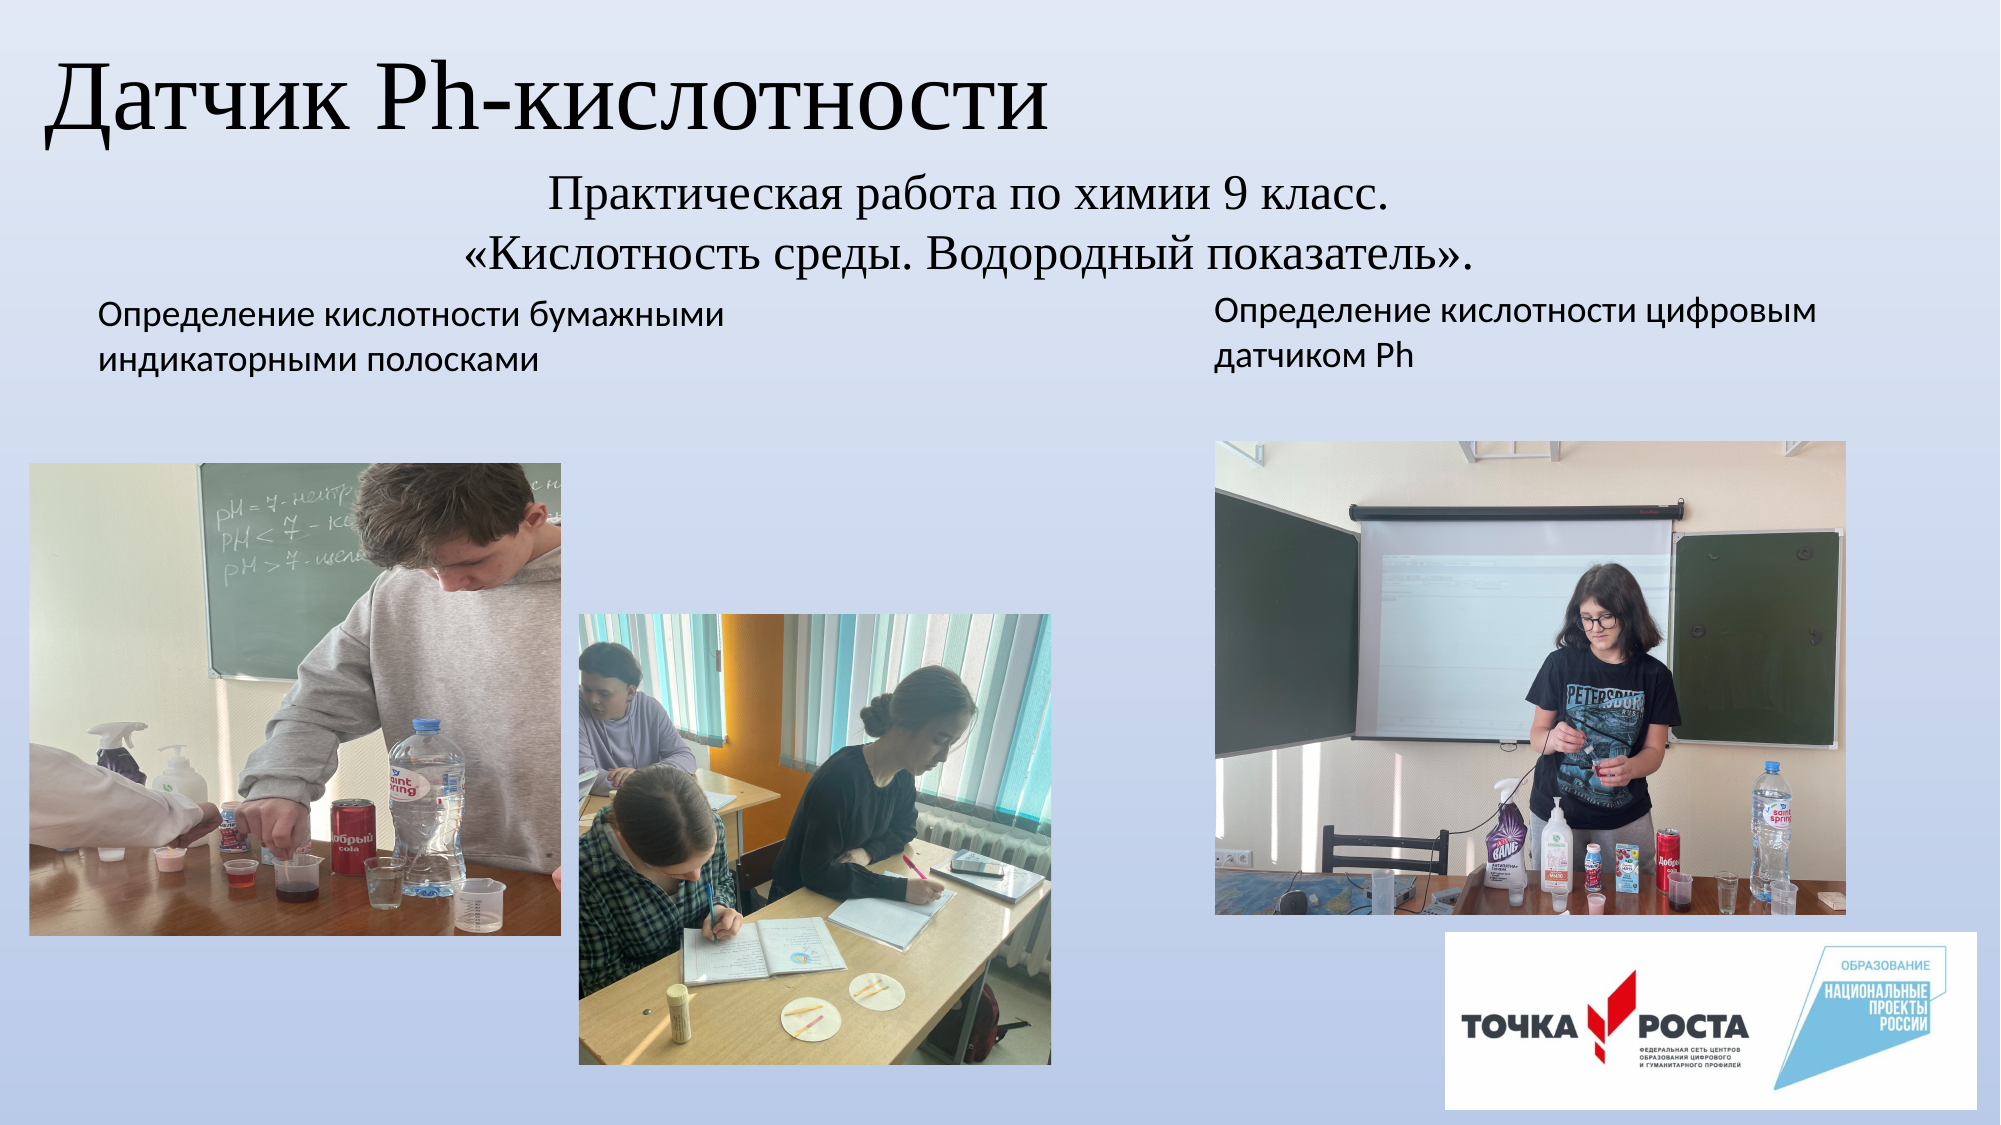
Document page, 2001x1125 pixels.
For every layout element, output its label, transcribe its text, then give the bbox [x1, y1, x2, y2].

text_box Определение кислотности бумажными индикаторными полосками [83, 281, 801, 387]
text_box Практическая работа по химии 9 класс. «Кислотность среды. Водородный показатель». [386, 151, 1551, 287]
title Датчик Рh-кислотности [29, 0, 1755, 206]
text_box Определение кислотности цифровым датчиком Рh [1199, 277, 1903, 382]
picture [1444, 932, 1977, 1110]
picture [29, 463, 561, 936]
picture [579, 603, 1052, 1077]
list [1215, 441, 1846, 915]
